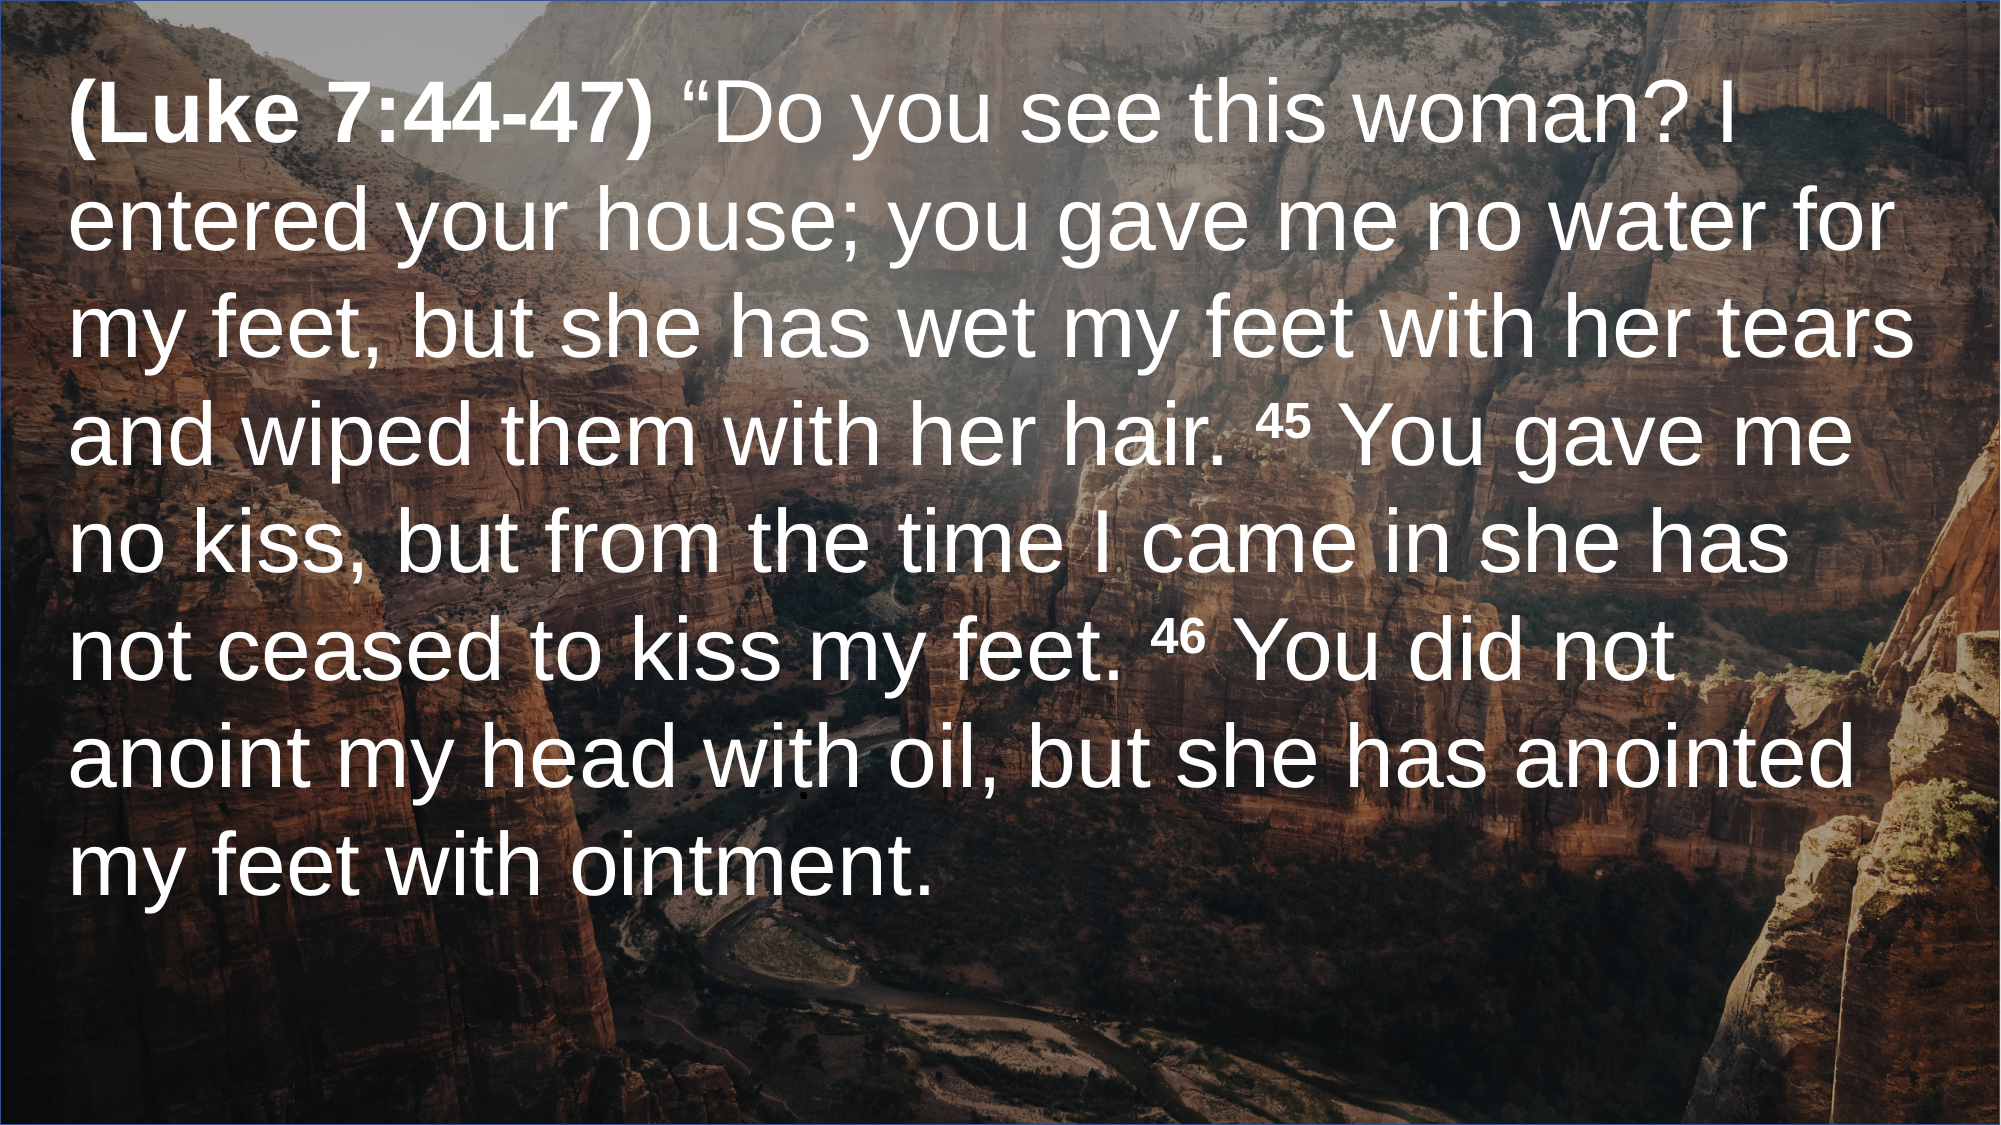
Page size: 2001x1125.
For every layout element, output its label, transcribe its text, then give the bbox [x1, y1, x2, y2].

text_box (Luke 7:44-47) “Do you see this woman? I entered your house; you gave me no water for my feet, but she has wet my feet with her tears and wiped them with her hair. 45 You gave me no kiss, but from the time I came in she has not ceased to kiss my feet. 46 You did not anoint my head with oil, but she has anointed my feet with ointment. [59, 46, 1940, 921]
text_box [0, 0, 2000, 1125]
